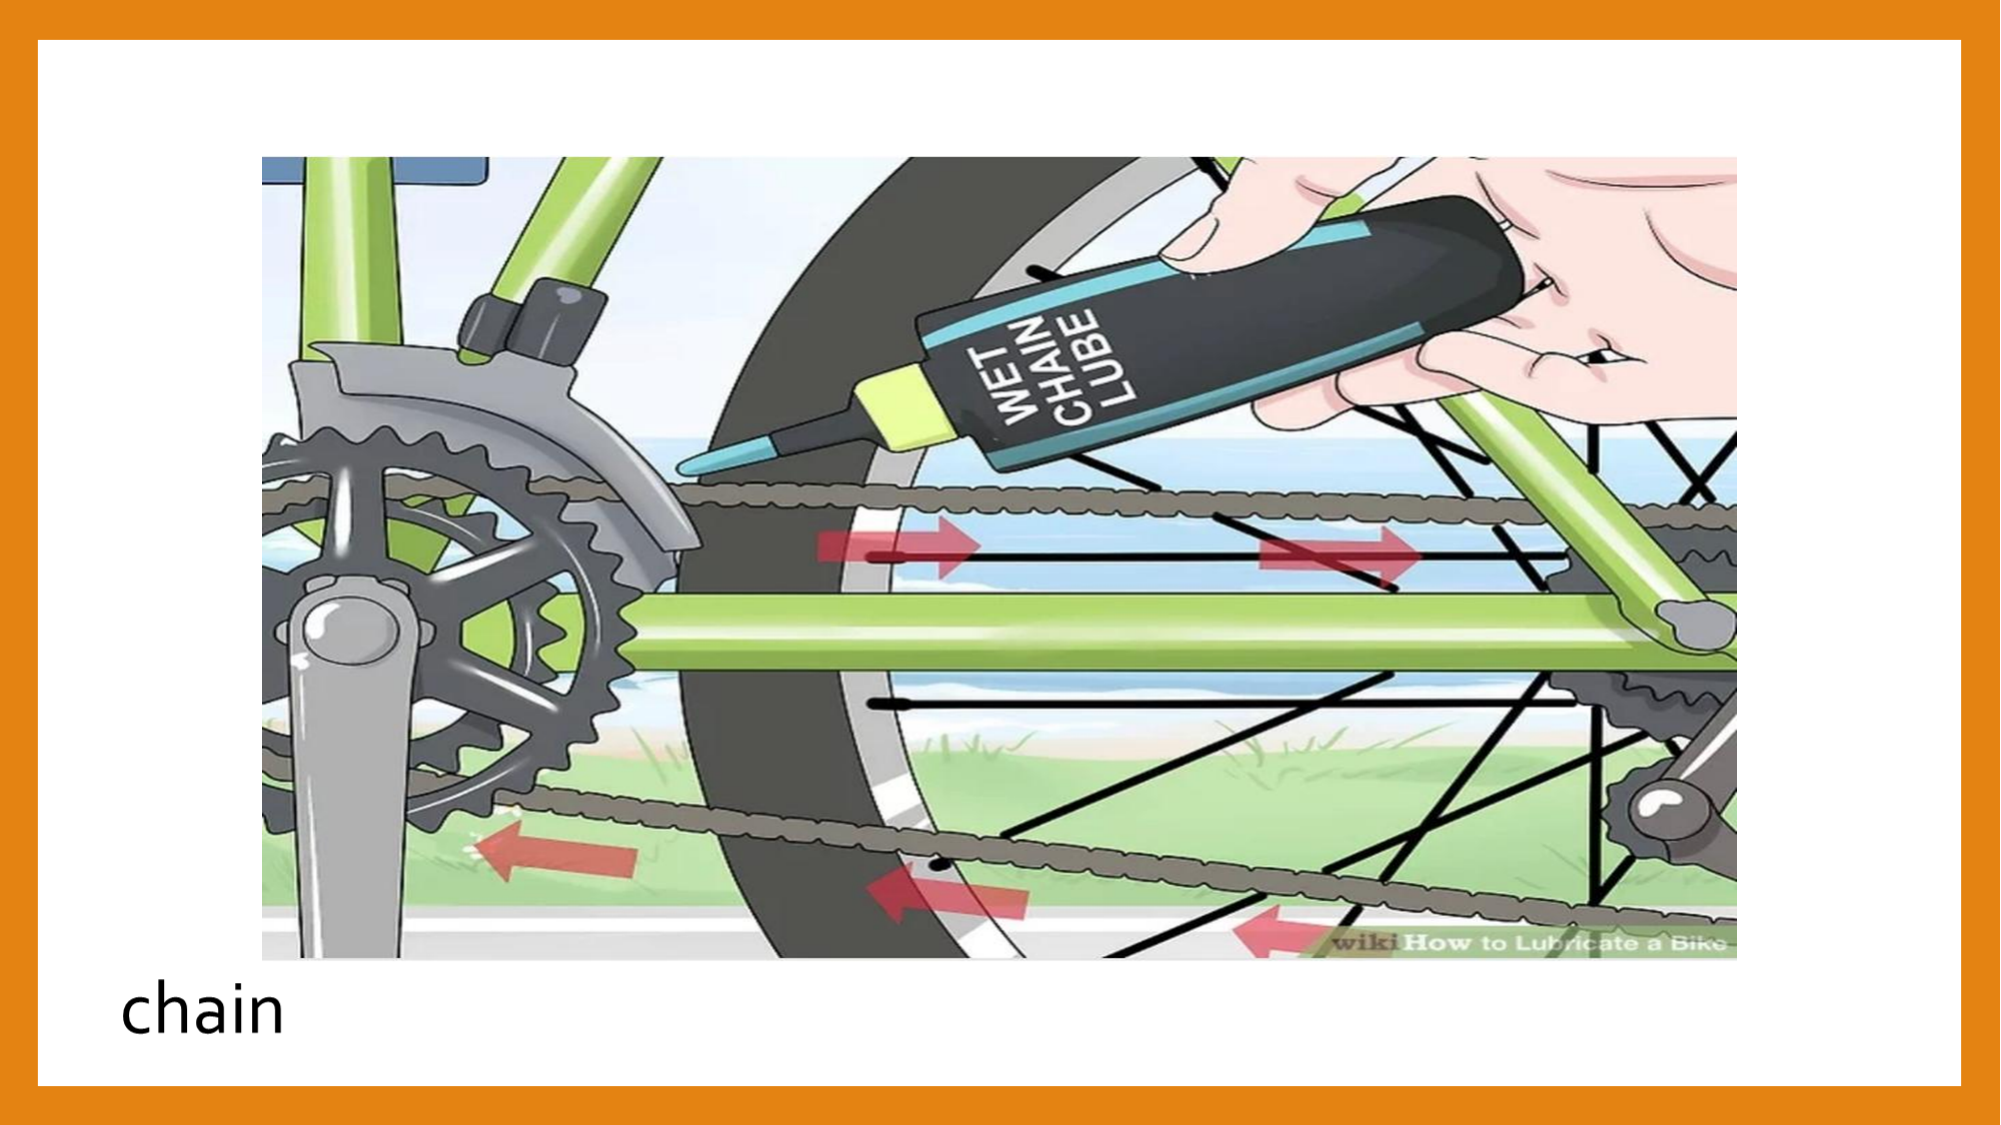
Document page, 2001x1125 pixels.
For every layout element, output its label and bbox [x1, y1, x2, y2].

picture [73, 155, 1738, 1099]
